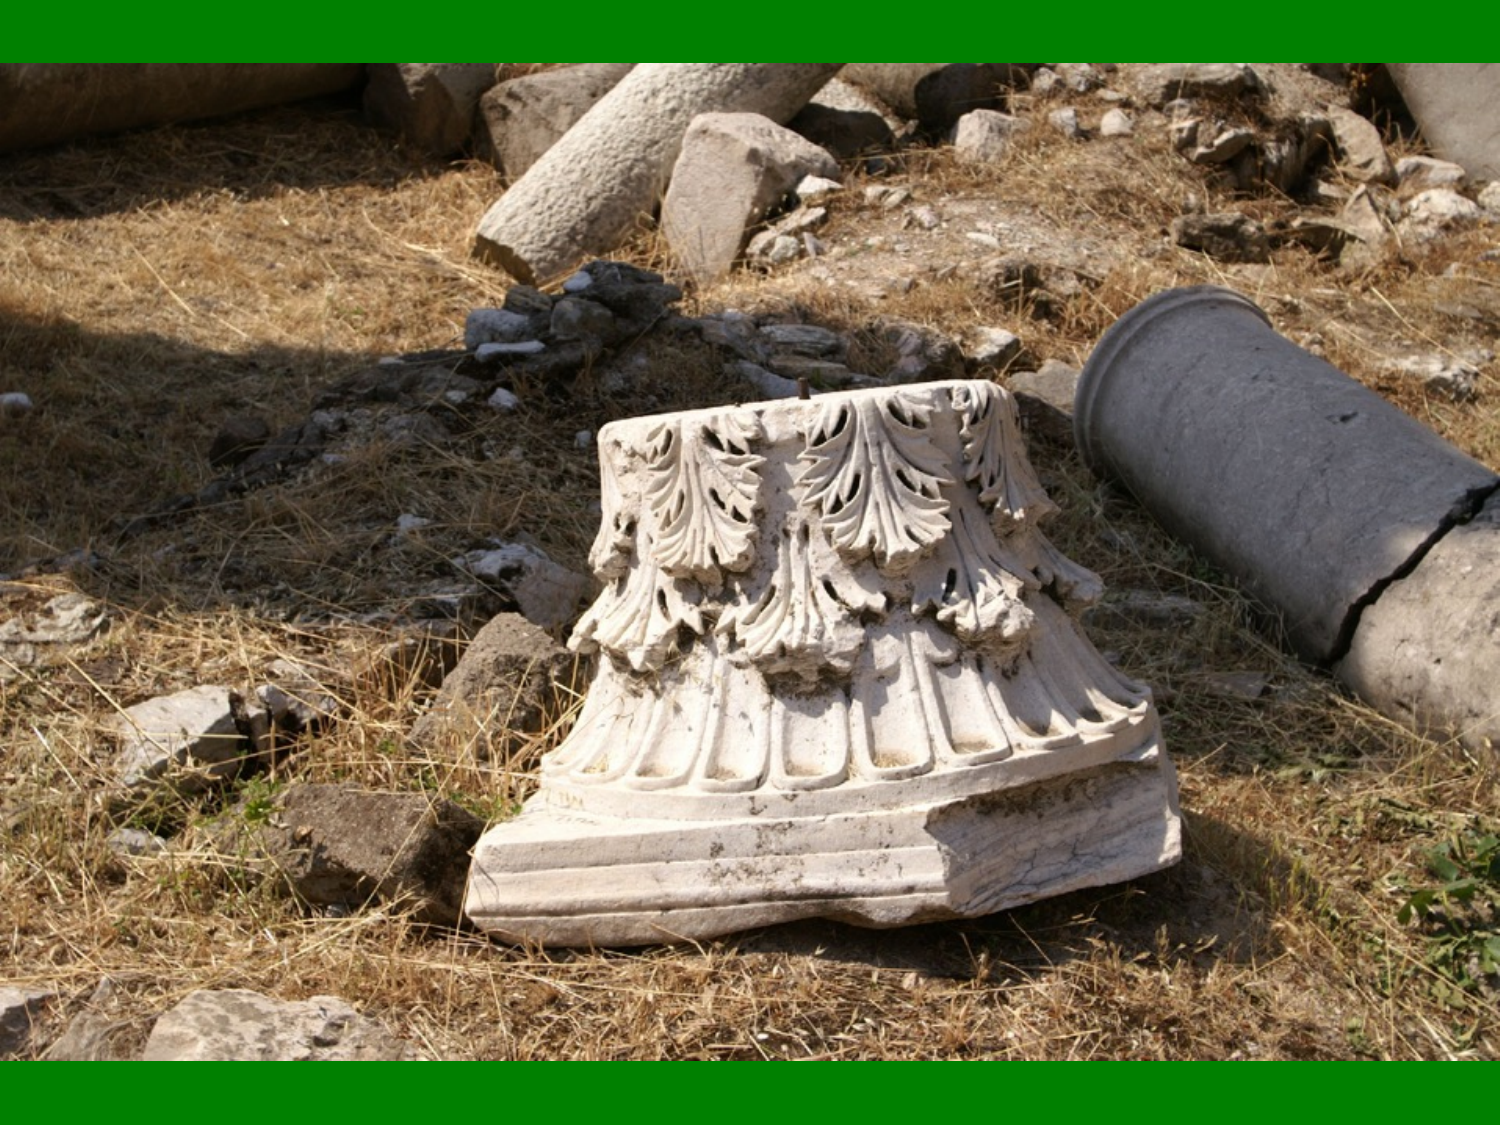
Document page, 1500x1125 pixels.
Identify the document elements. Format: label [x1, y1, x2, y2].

picture [0, 62, 1500, 1061]
